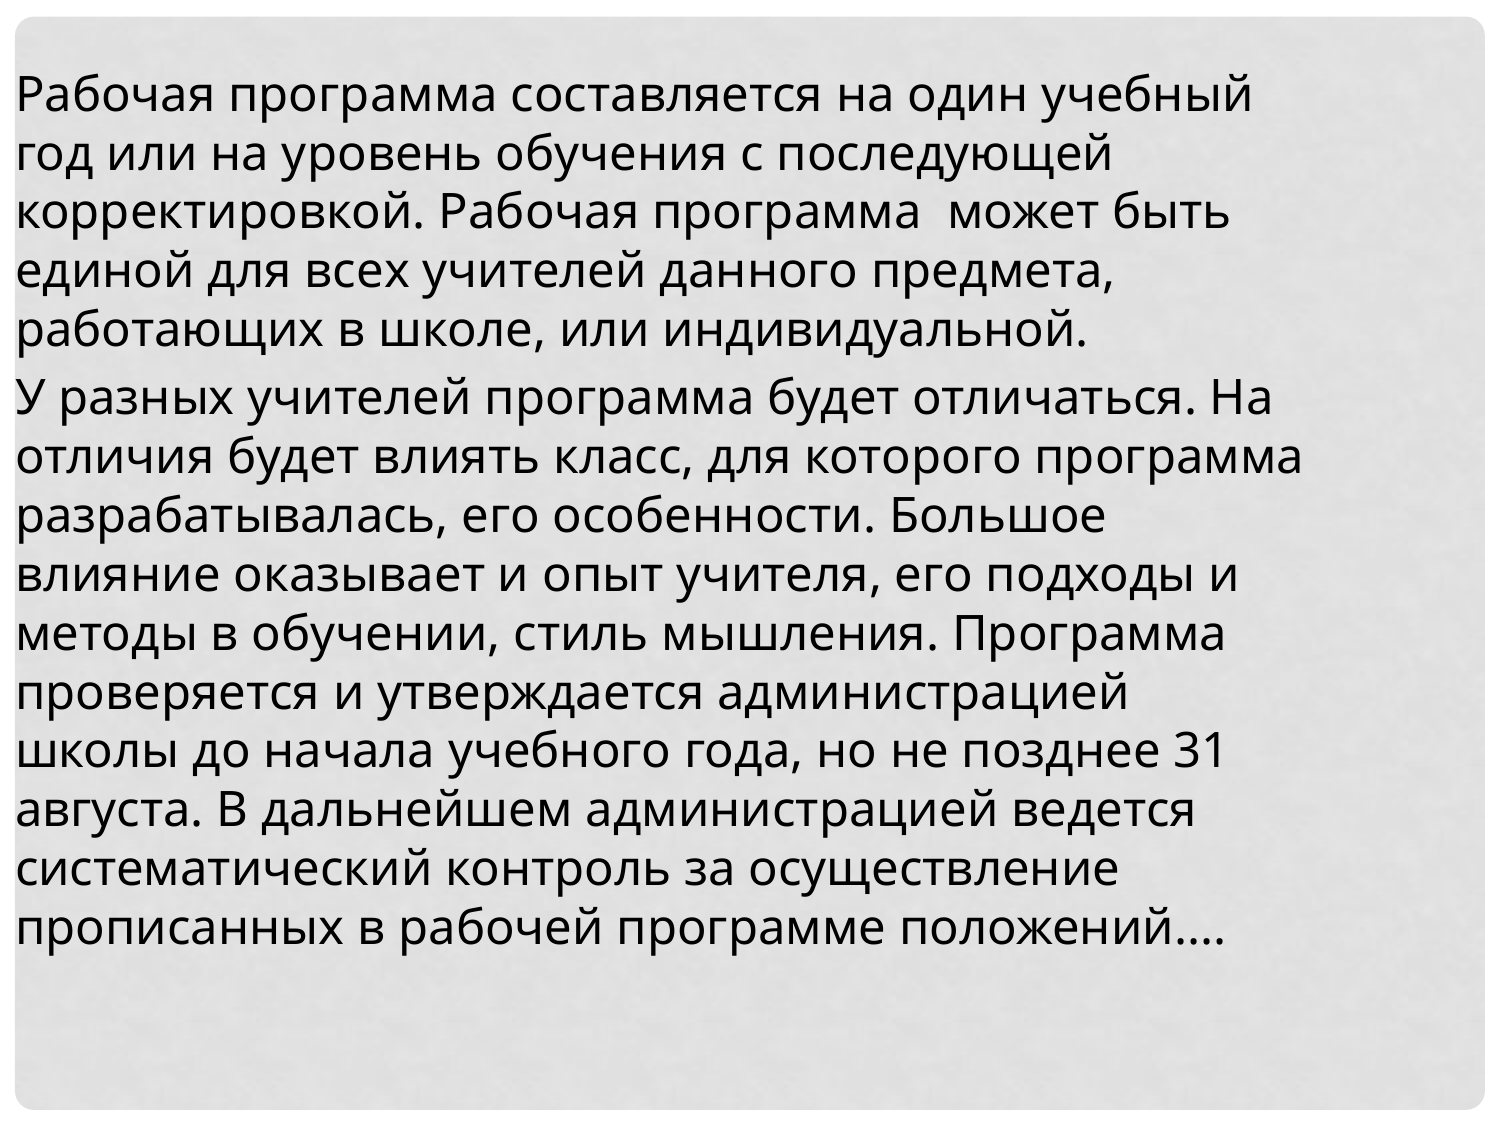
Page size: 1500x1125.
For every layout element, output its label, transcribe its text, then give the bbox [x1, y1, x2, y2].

list Рабочая программа составляется на один учебный год или на уровень обучения с последующей корректировкой. Рабочая программа может быть единой для всех учителей данного предмета, работающих в школе, или индивидуальной. У разных учителей программа будет отличаться. На отличия будет влиять класс, для которого программа разрабатывалась, его особенности. Большое влияние оказывает и опыт учителя, его подходы и методы в обучении, стиль мышления. Программа проверяется и утверждается администрацией школы до начала учебного года, но не позднее 31 августа. В дальнейшем администрацией ведется систематический контроль за осуществление прописанных в рабочей программе положений.... [0, 54, 1323, 1005]
